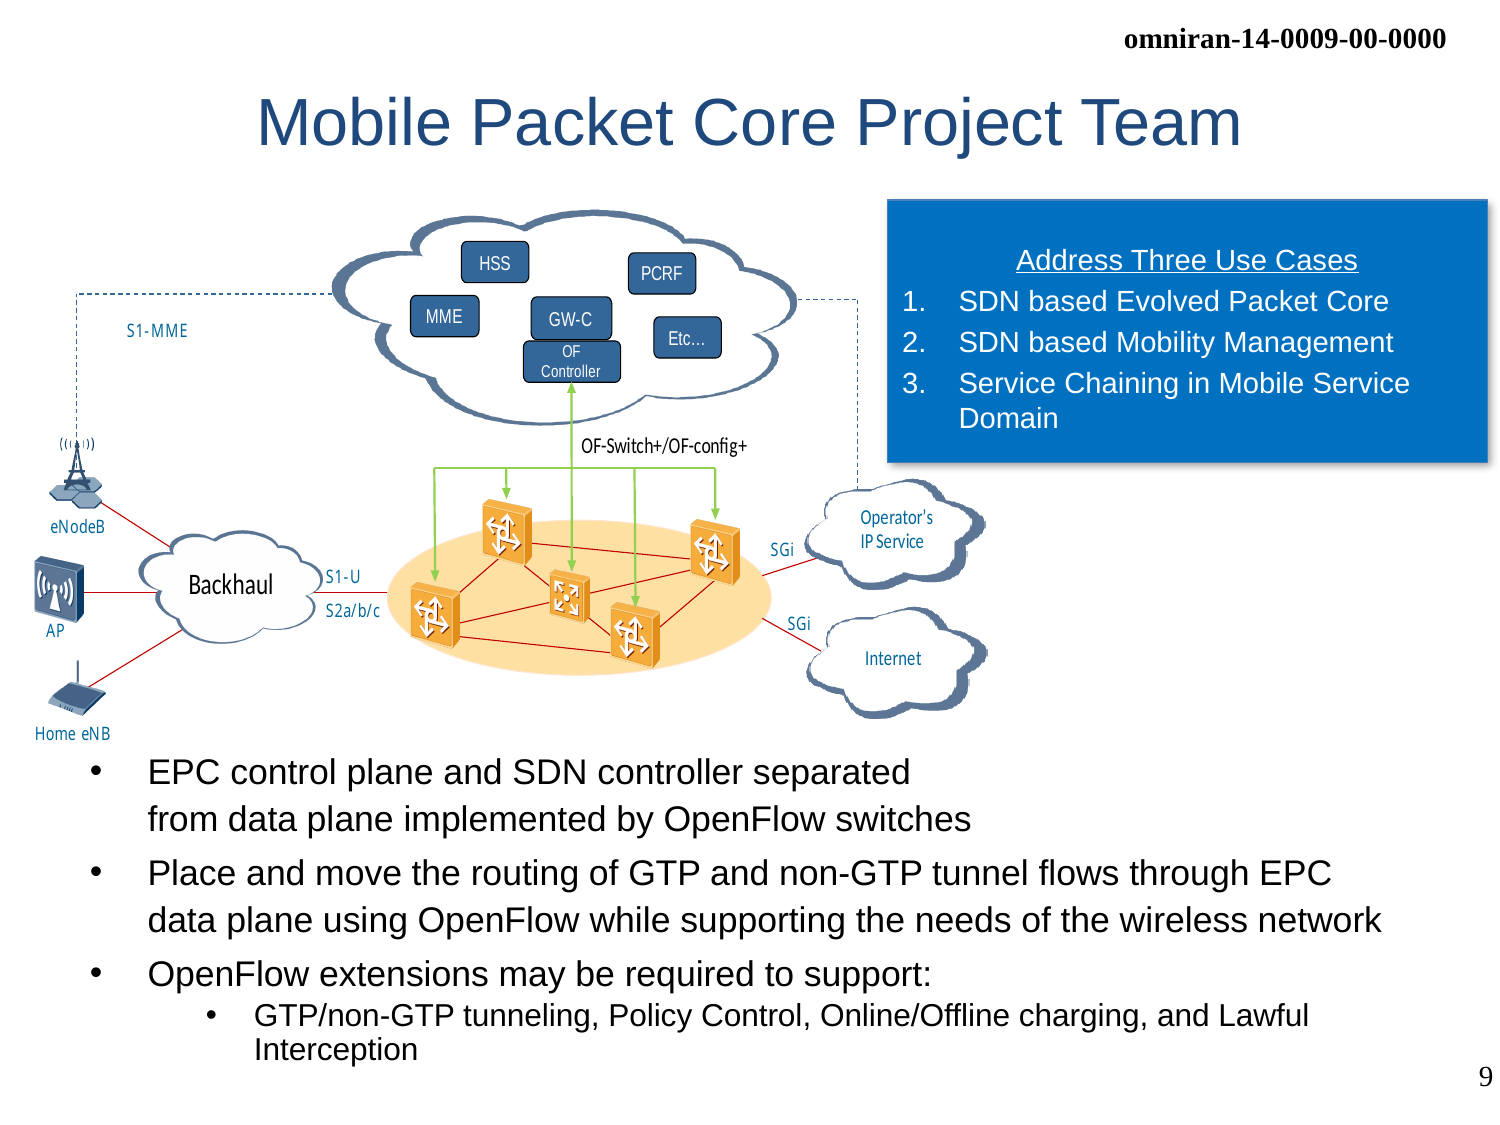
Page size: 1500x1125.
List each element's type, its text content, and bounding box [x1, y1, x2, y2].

picture [24, 207, 988, 751]
text_box Address Three Use Cases SDN based Evolved Packet Core SDN based Mobility Management Service Chaining in Mobile Service Domain [887, 199, 1488, 463]
title Mobile Packet Core Project Team [75, 24, 1425, 206]
list EPC control plane and SDN controller separated from data plane implemented by OpenFlow switches Place and move the routing of GTP and non-GTP tunnel flows through EPC data plane using OpenFlow while supporting the needs of the wireless network OpenFlow extensions may be required to support: GTP/non-GTP tunneling, Policy Control, Online/Offline charging, and Lawful Interception [75, 737, 1425, 1111]
